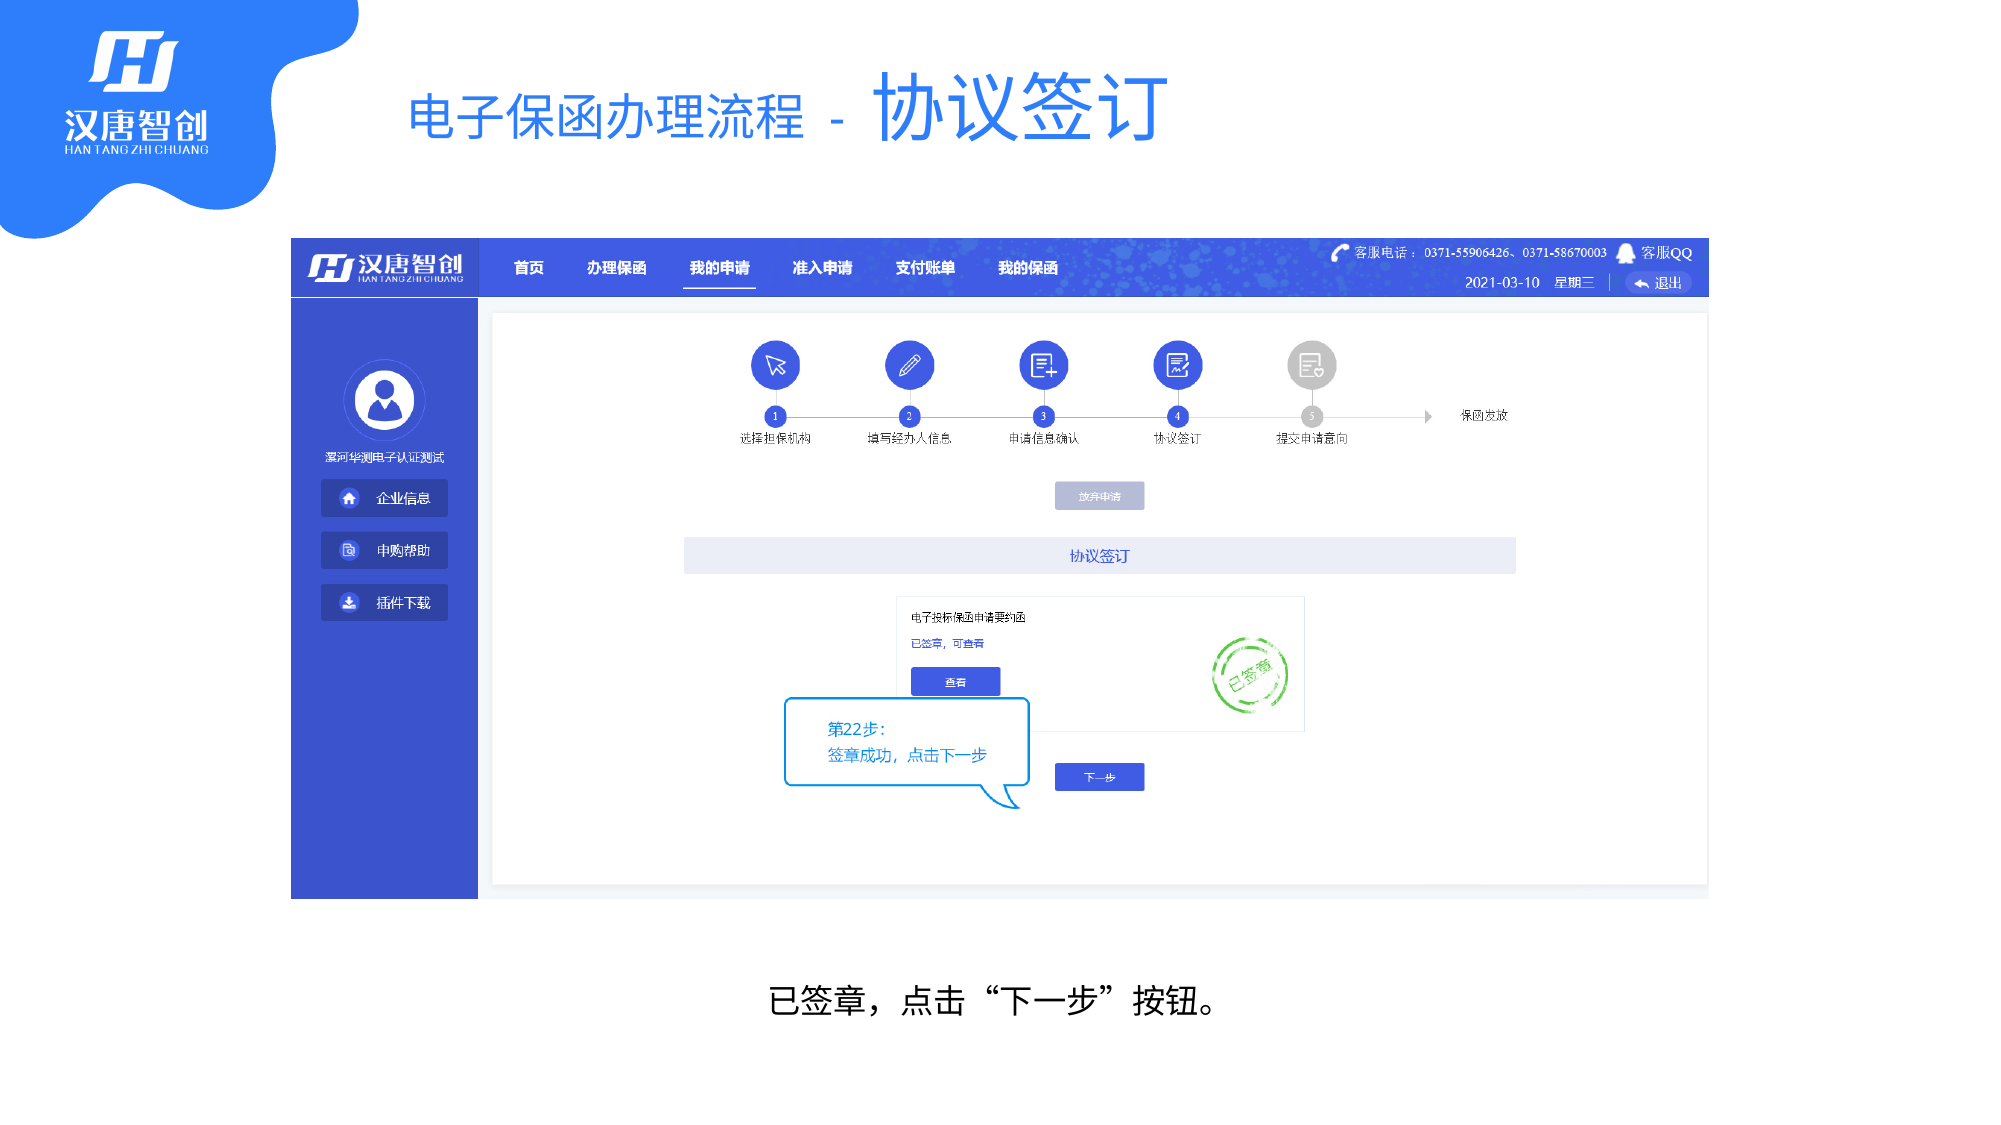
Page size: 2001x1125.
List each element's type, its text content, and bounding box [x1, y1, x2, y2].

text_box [0, 0, 359, 239]
picture [291, 238, 1709, 899]
picture [64, 31, 208, 154]
text_box 已签章，点击“下一步”按钮。 [153, 949, 1847, 1028]
text_box 电子保函办理流程 - 协议签订 [391, 53, 1185, 158]
